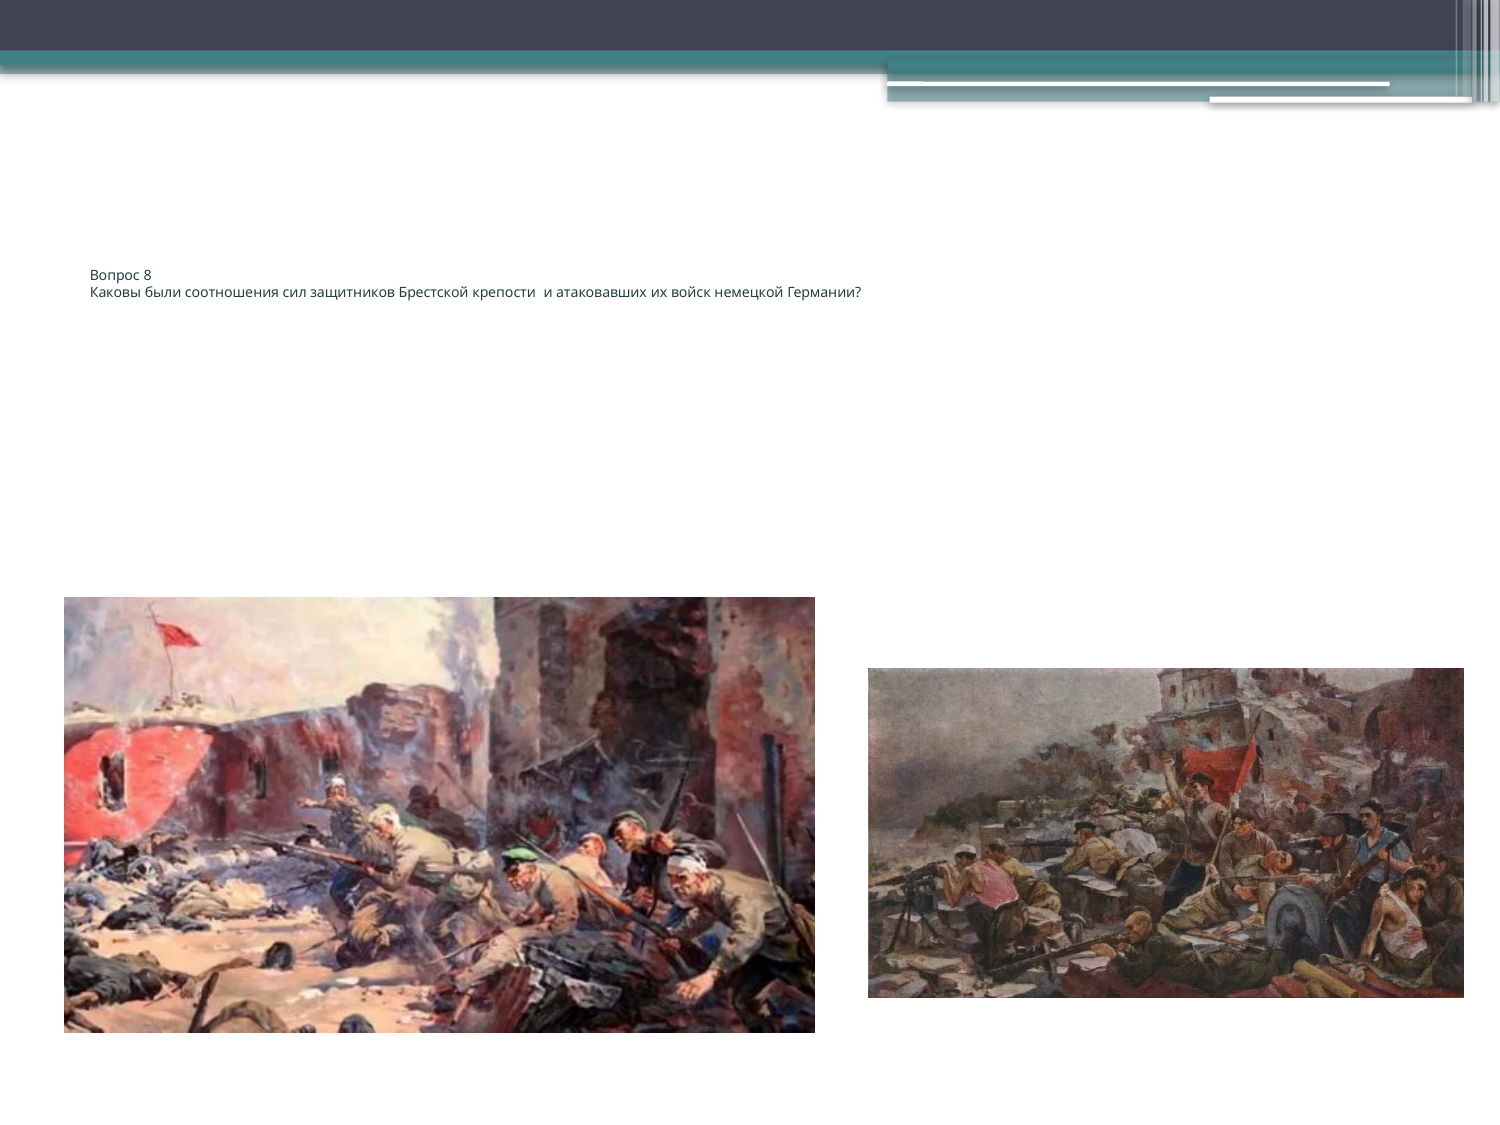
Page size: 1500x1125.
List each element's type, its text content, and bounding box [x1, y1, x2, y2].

picture [64, 597, 816, 1033]
picture [867, 668, 1465, 999]
title Вопрос 8 Каковы были соотношения сил защитников Брестской крепости и атаковавших их войск немецкой Германии? [75, 187, 1425, 363]
